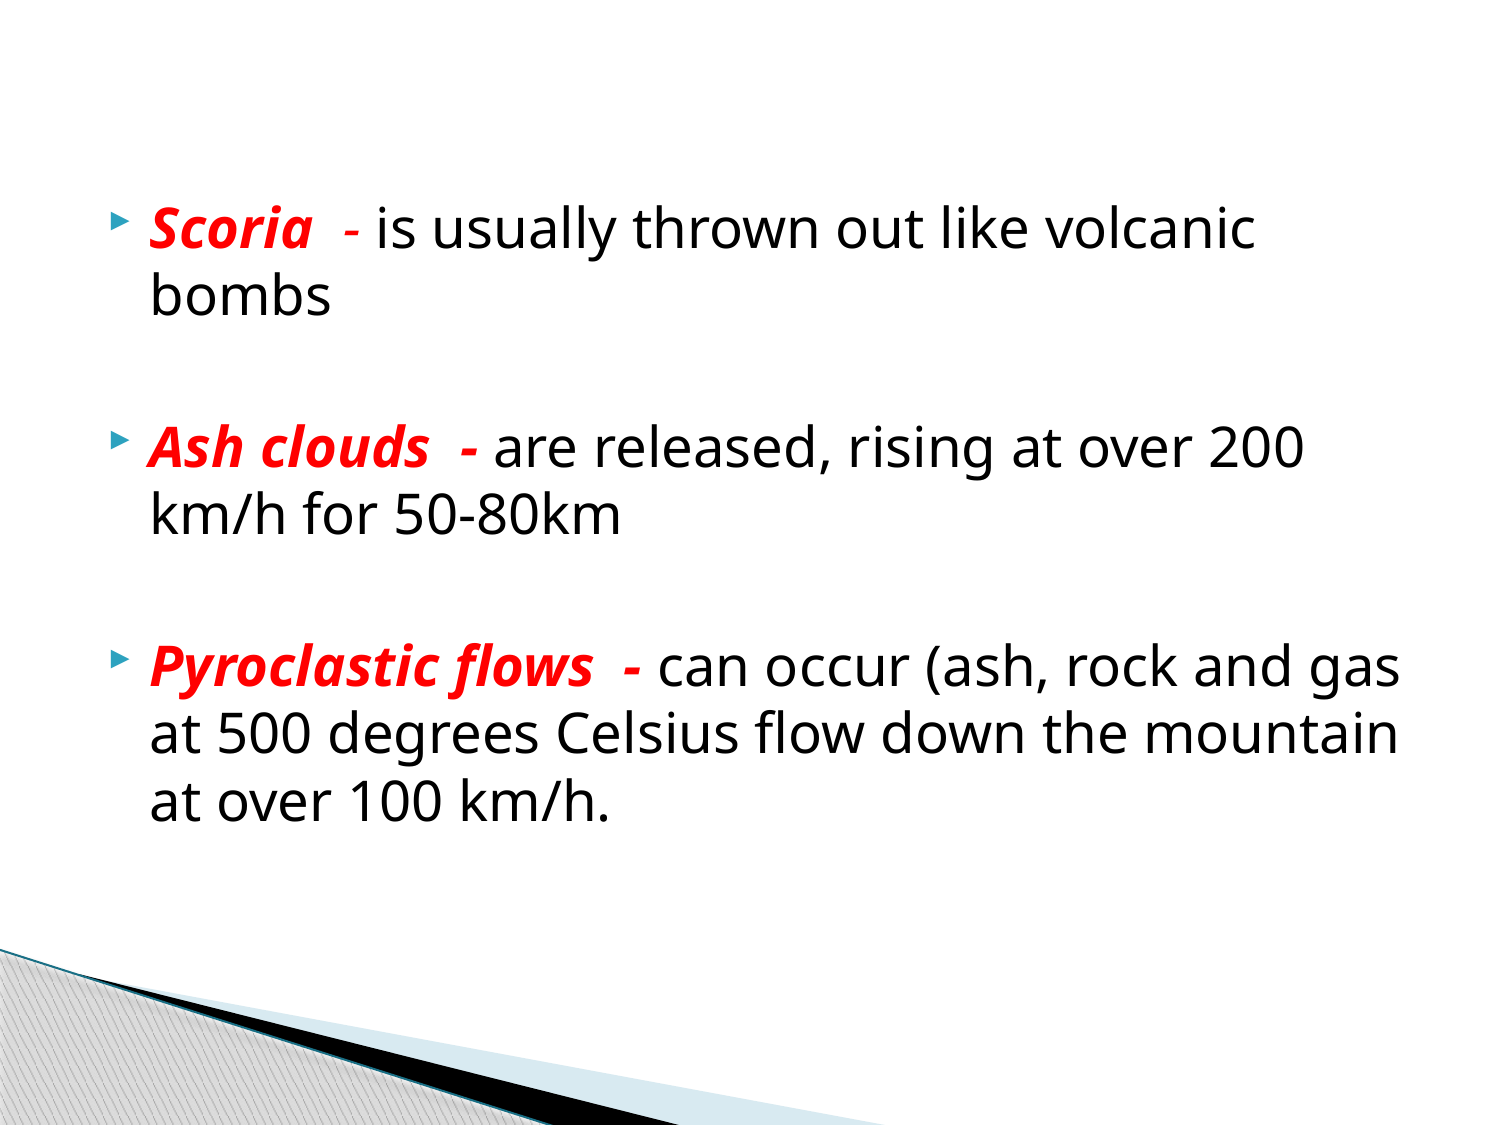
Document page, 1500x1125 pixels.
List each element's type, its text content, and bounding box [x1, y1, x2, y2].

list Scoria - is usually thrown out like volcanic bombs Ash clouds - are released, rising at over 200 km/h for 50-80km Pyroclastic flows - can occur (ash, rock and gas at 500 degrees Celsius flow down the mountain at over 100 km/h. [75, 184, 1425, 986]
